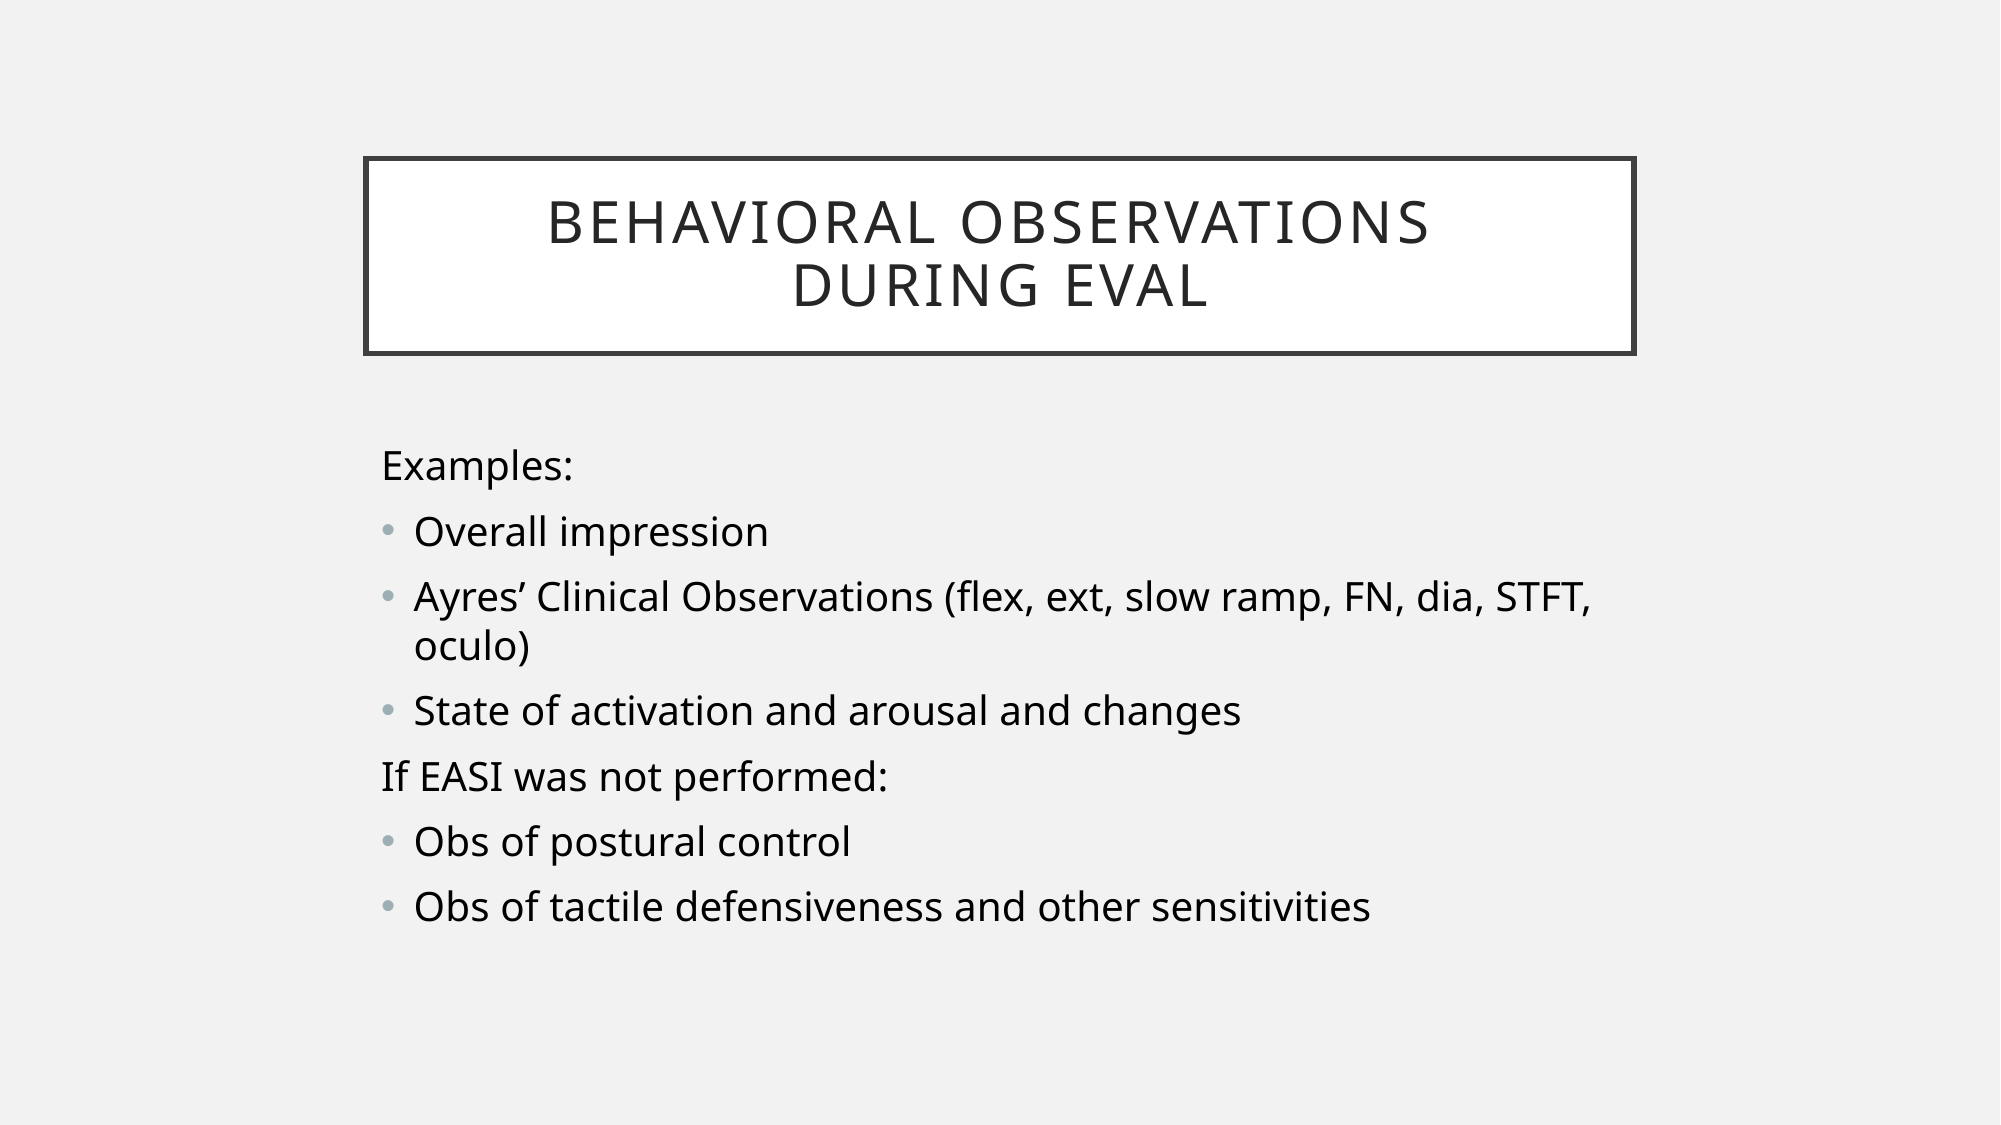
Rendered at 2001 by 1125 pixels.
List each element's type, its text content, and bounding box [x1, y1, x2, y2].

list Examples: Overall impression Ayres’ Clinical Observations (flex, ext, slow ramp, FN, dia, STFT, oculo) State of activation and arousal and changes If EASI was not performed: Obs of postural control Obs of tactile defensiveness and other sensitivities [366, 432, 1634, 942]
title BEHAVIORAL Observations during EVAL [363, 156, 1637, 356]
